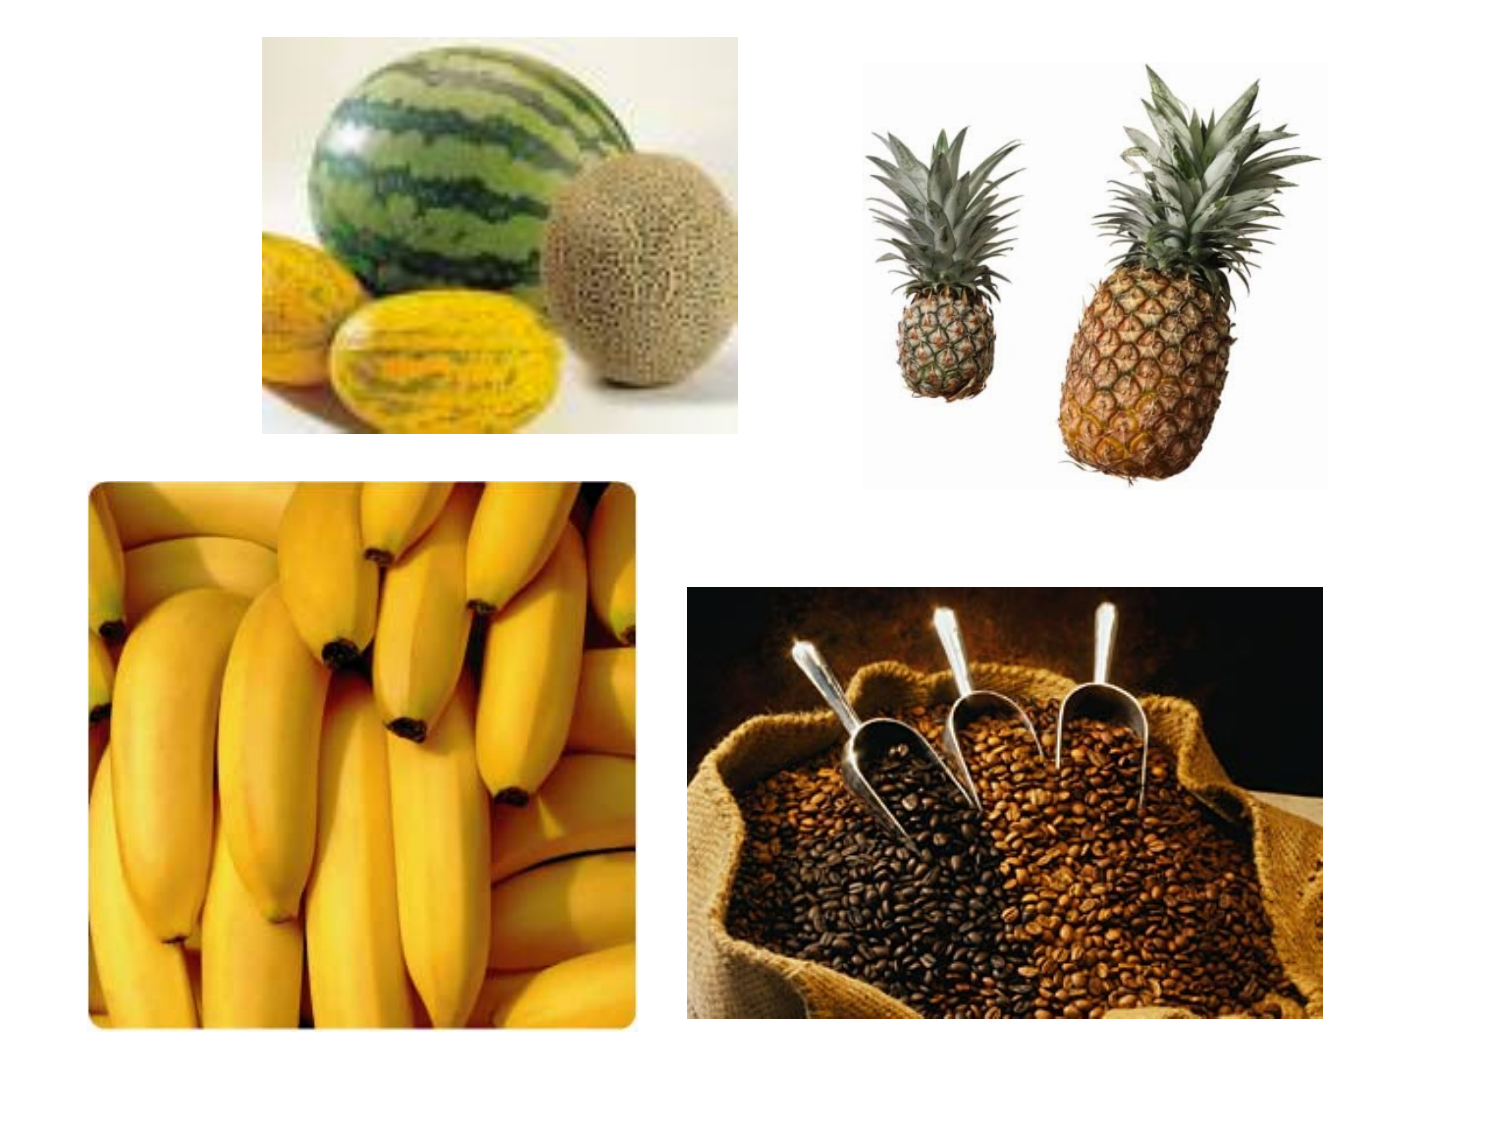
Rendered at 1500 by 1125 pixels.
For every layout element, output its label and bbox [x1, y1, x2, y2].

picture [262, 37, 738, 435]
picture [87, 480, 638, 1032]
picture [862, 62, 1329, 490]
picture [687, 587, 1323, 1019]
